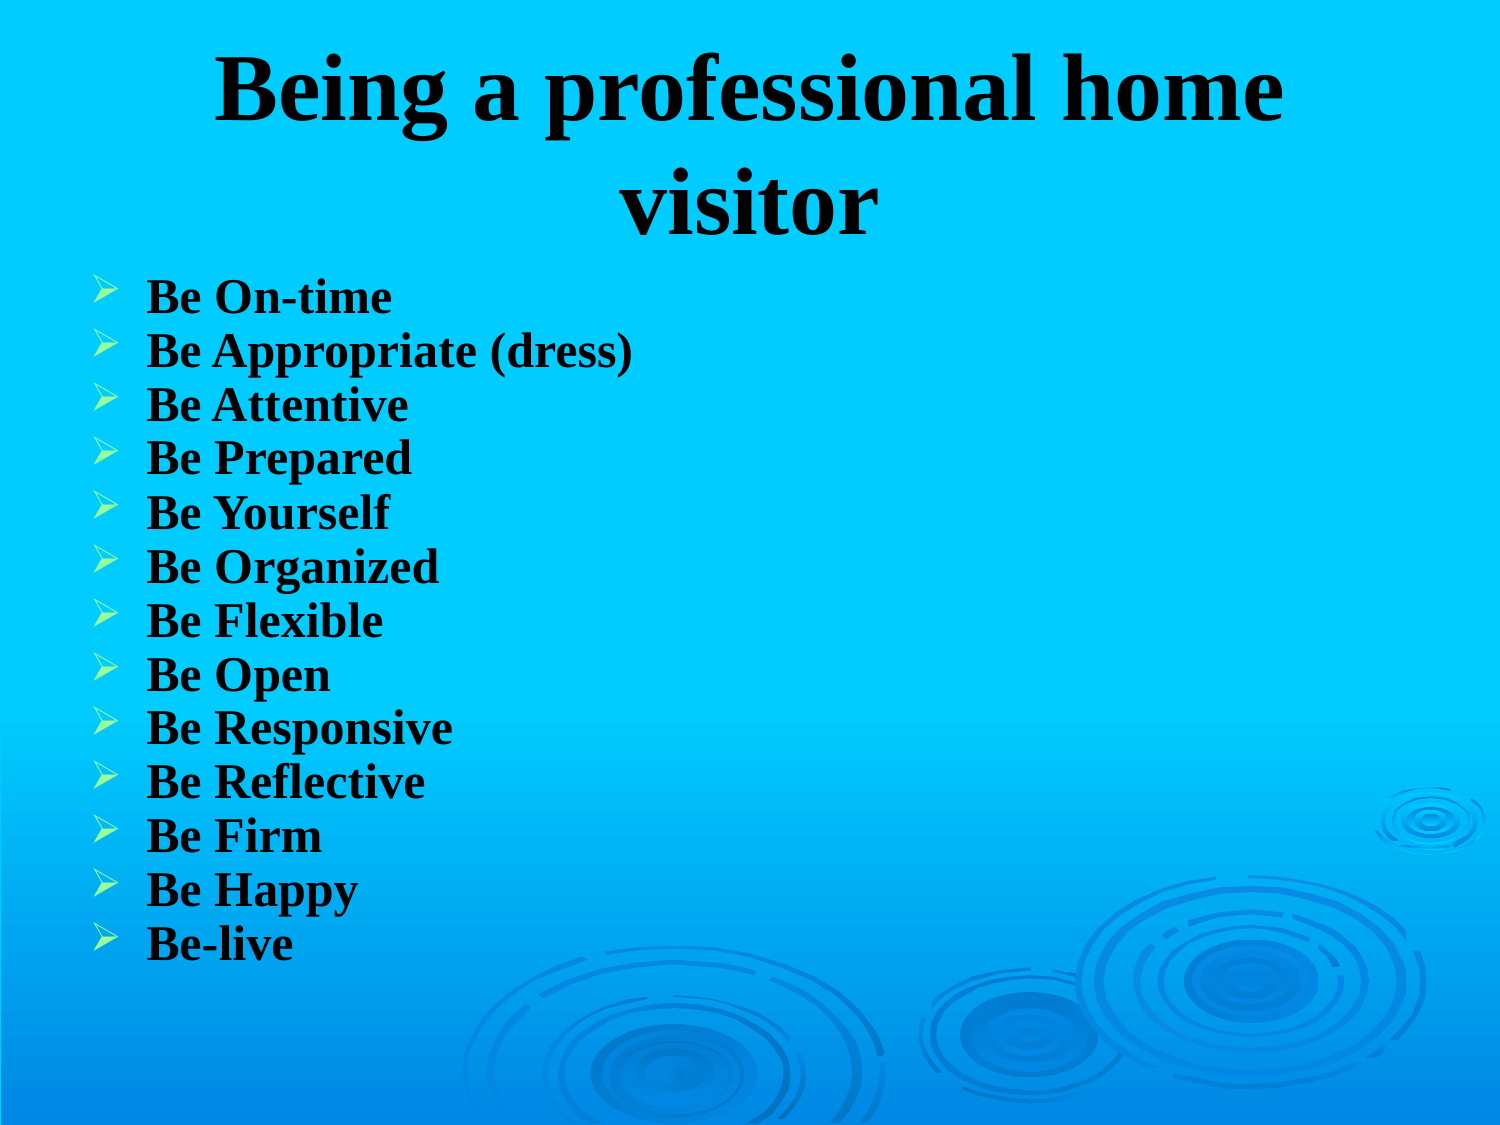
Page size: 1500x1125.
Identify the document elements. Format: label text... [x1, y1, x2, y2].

list Be On-time Be Appropriate (dress) Be Attentive Be Prepared Be Yourself Be Organized Be Flexible Be Open Be Responsive Be Reflective Be Firm Be Happy Be-live [74, 262, 1426, 1006]
title Being a professional home visitor [74, 45, 1426, 233]
